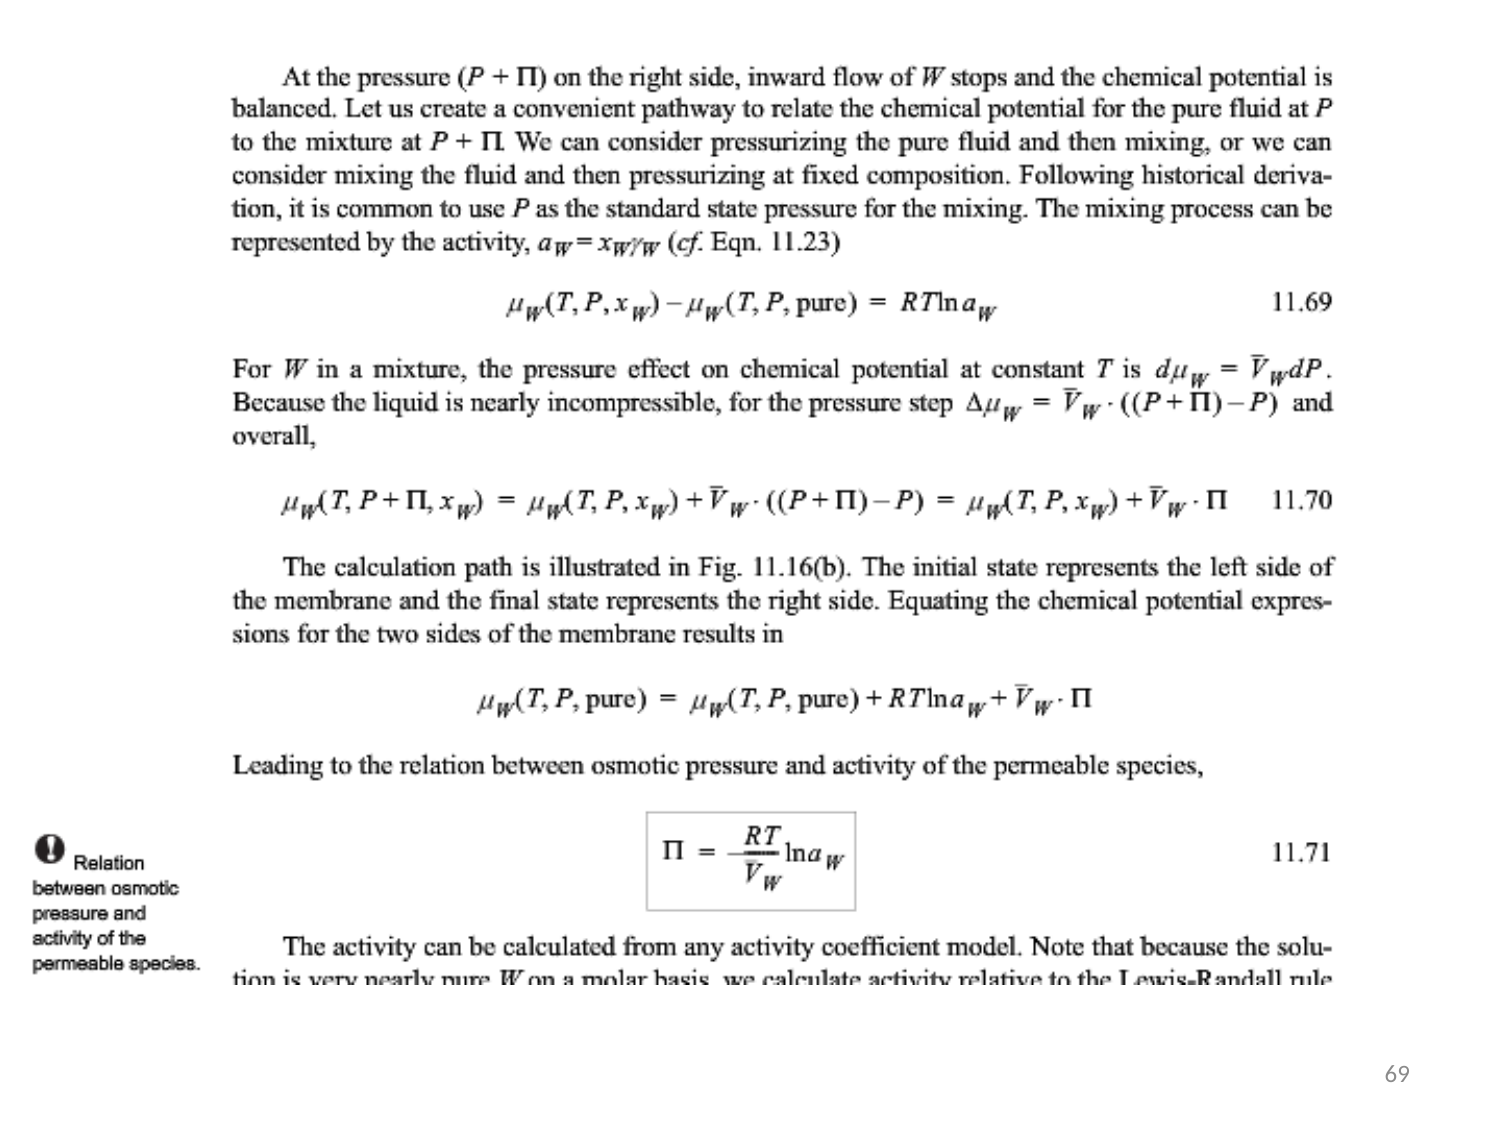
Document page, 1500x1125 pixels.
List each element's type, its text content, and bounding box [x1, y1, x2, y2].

picture [18, 57, 1353, 986]
slide_number 69 [1074, 1042, 1425, 1103]
